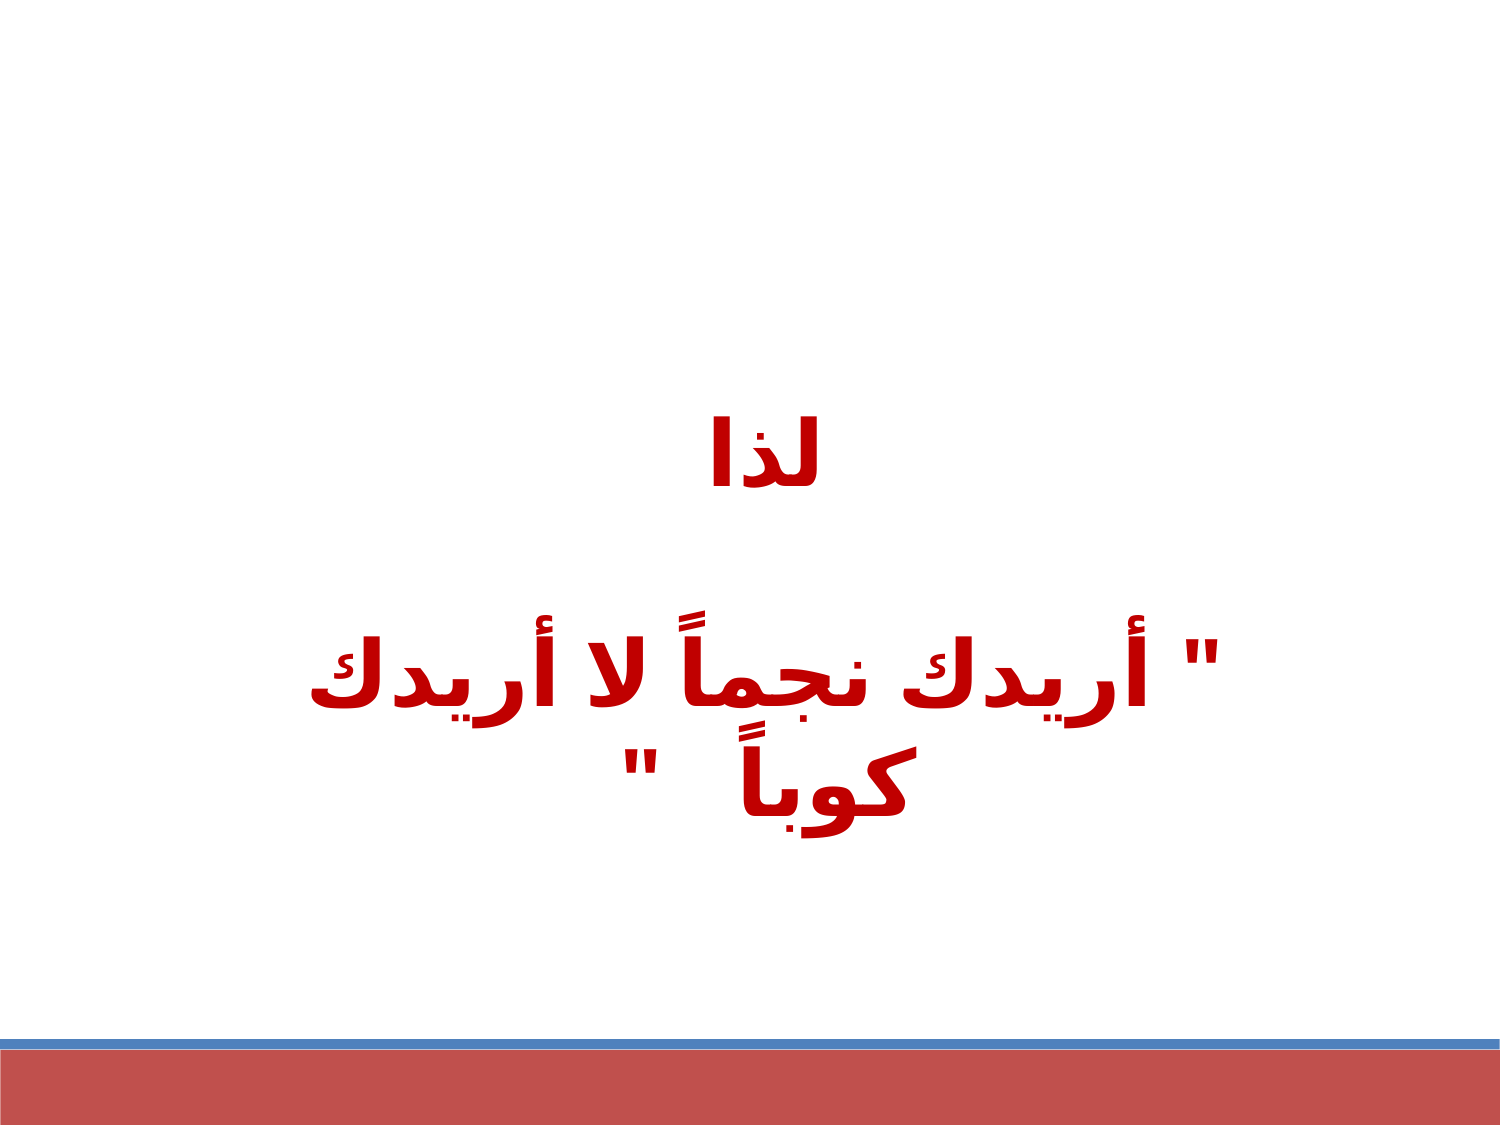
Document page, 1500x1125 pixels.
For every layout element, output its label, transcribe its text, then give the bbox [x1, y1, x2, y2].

text_box لذا " أريدك نجماً لا أريدك كوباً " [282, 387, 1250, 842]
